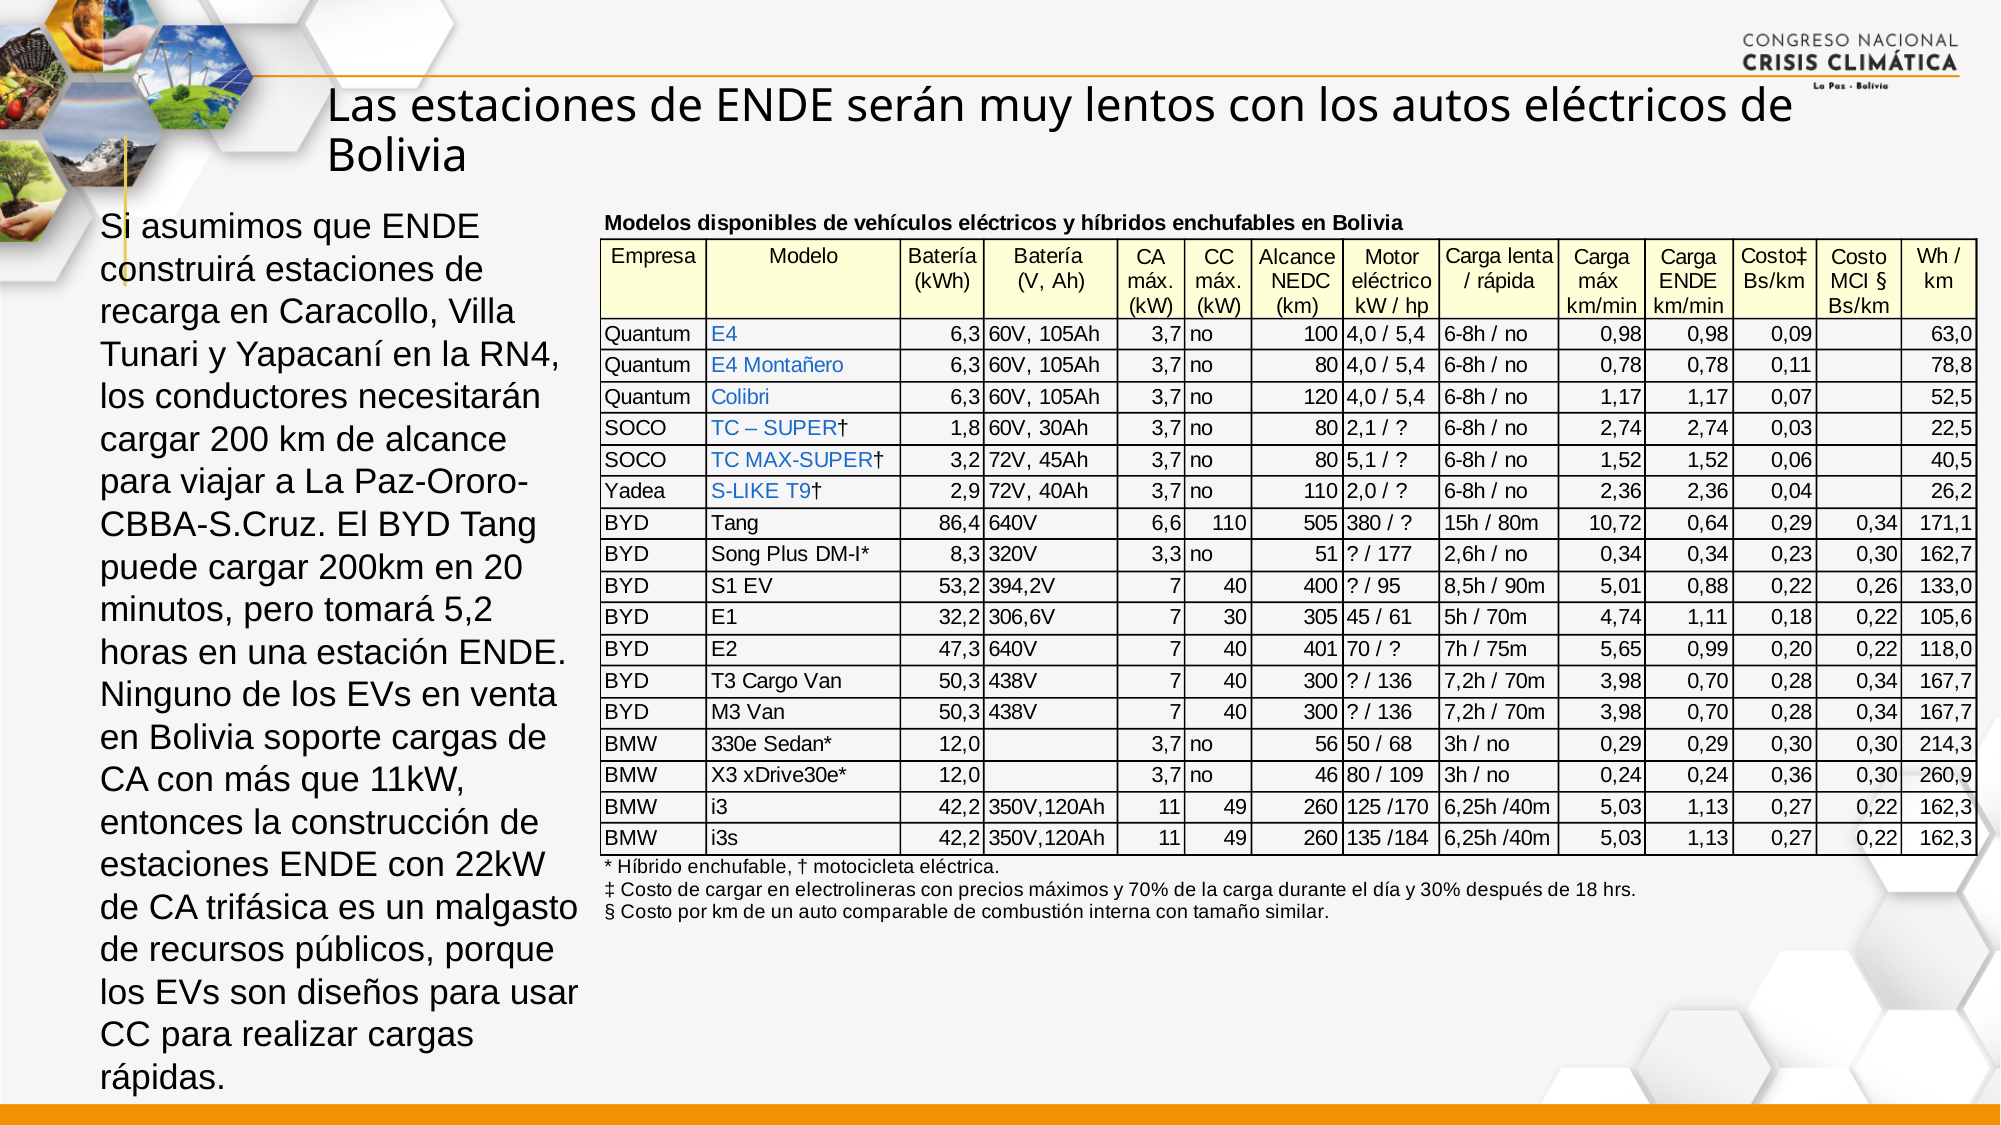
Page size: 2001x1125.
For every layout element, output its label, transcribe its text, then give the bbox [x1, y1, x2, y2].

picture [0, 0, 2001, 1125]
list Las estaciones de ENDE serán muy lentos con los autos eléctricos de Bolivia [303, 75, 1898, 164]
text_box Si asumimos que ENDE construirá estaciones de recarga en Caracollo, Villa Tunari y Yapacaní en la RN4, los conductores necesitarán cargar 200 km de alcance para viajar a La Paz-Ororo-CBBA-S.Cruz. El BYD Tang puede cargar 200km en 20 minutos, pero tomará 5,2 horas en una estación ENDE. Ninguno de los EVs en venta en Bolivia soporte cargas de CA con más que 11kW, entonces la construcción de estaciones ENDE con 22kW de CA trifásica es un malgasto de recursos públicos, porque los EVs son diseños para usar CC para realizar cargas rápidas. [85, 196, 600, 1125]
